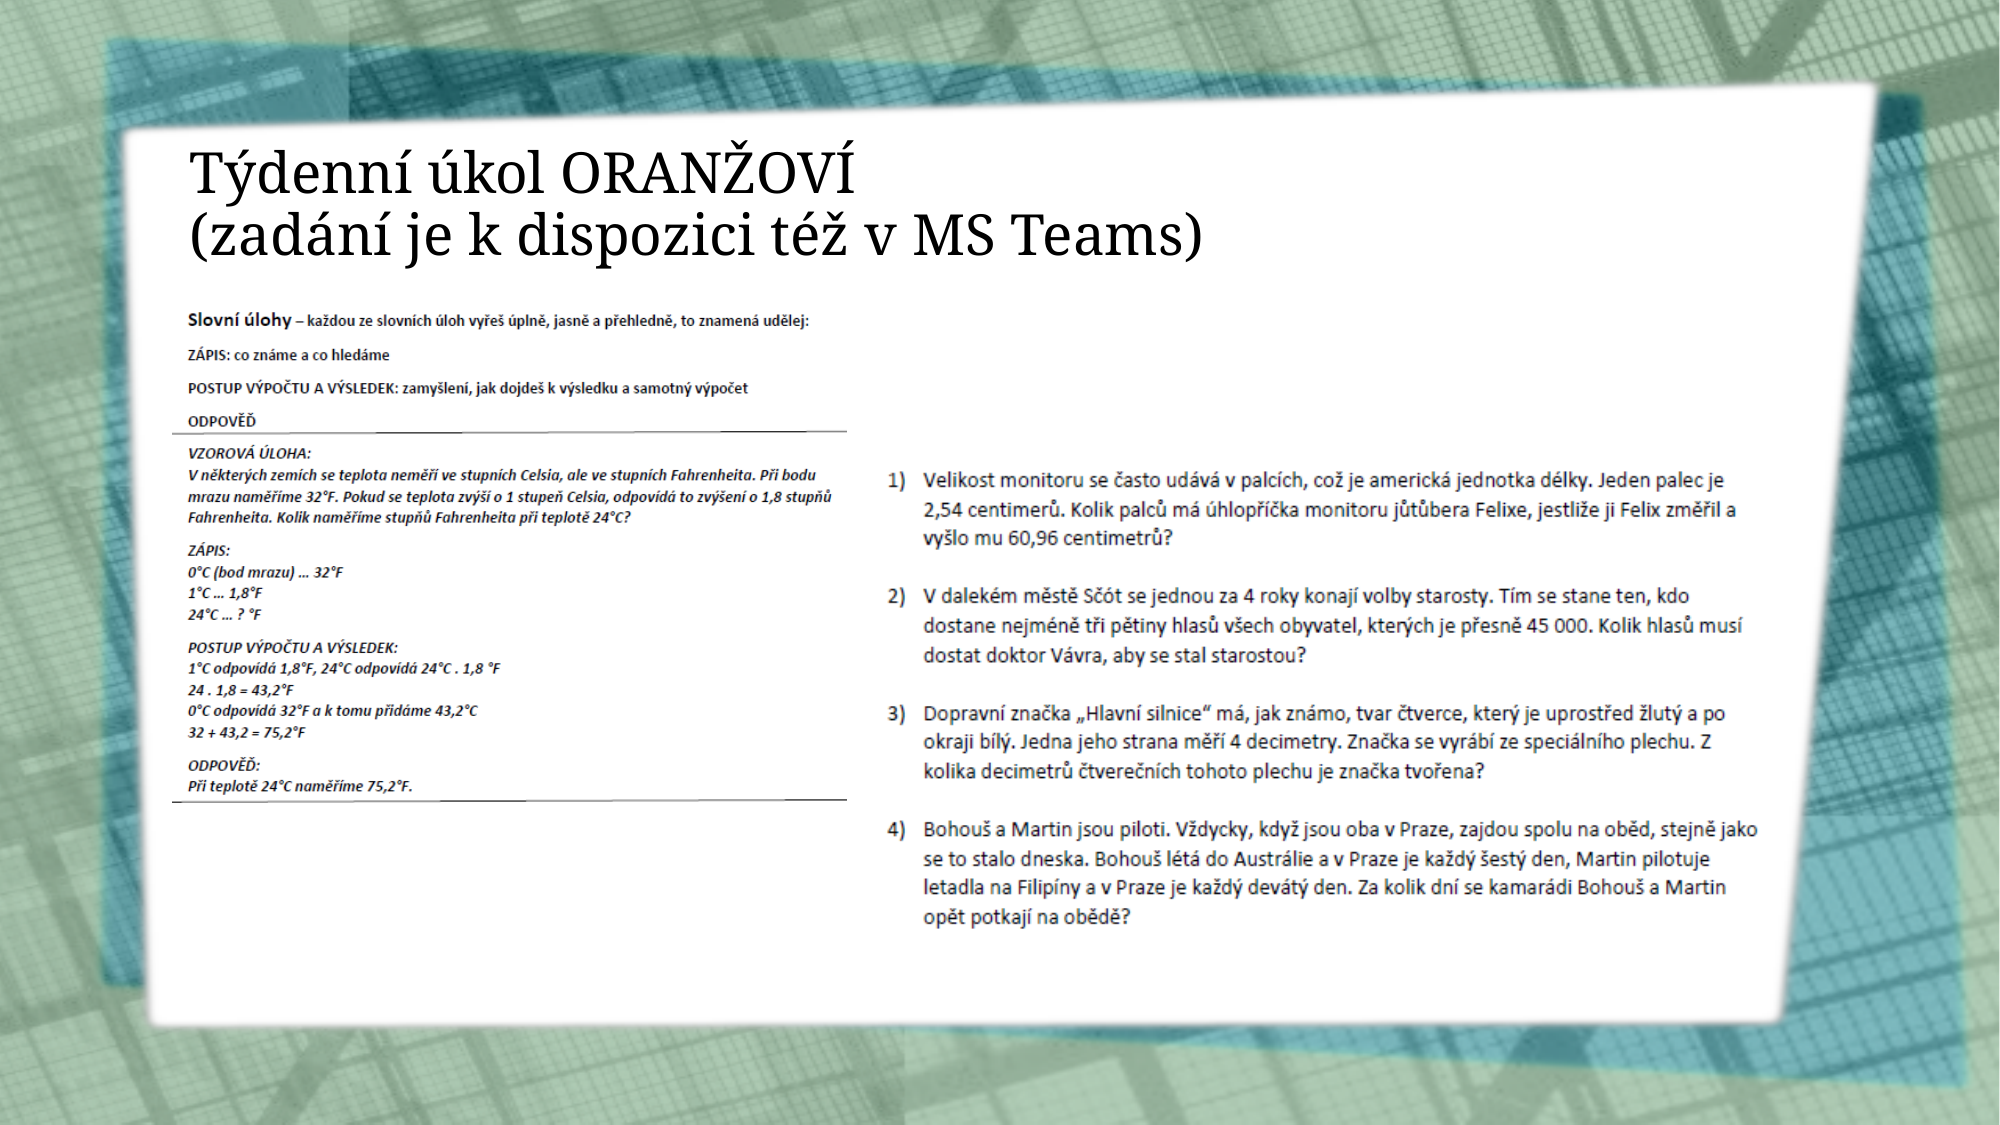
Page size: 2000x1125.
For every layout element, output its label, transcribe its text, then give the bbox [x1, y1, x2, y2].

picture [0, 0, 2000, 1125]
title Týdenní úkol ORANŽOVÍ (zadání je k dispozici též v MS Teams) [174, 137, 1750, 275]
